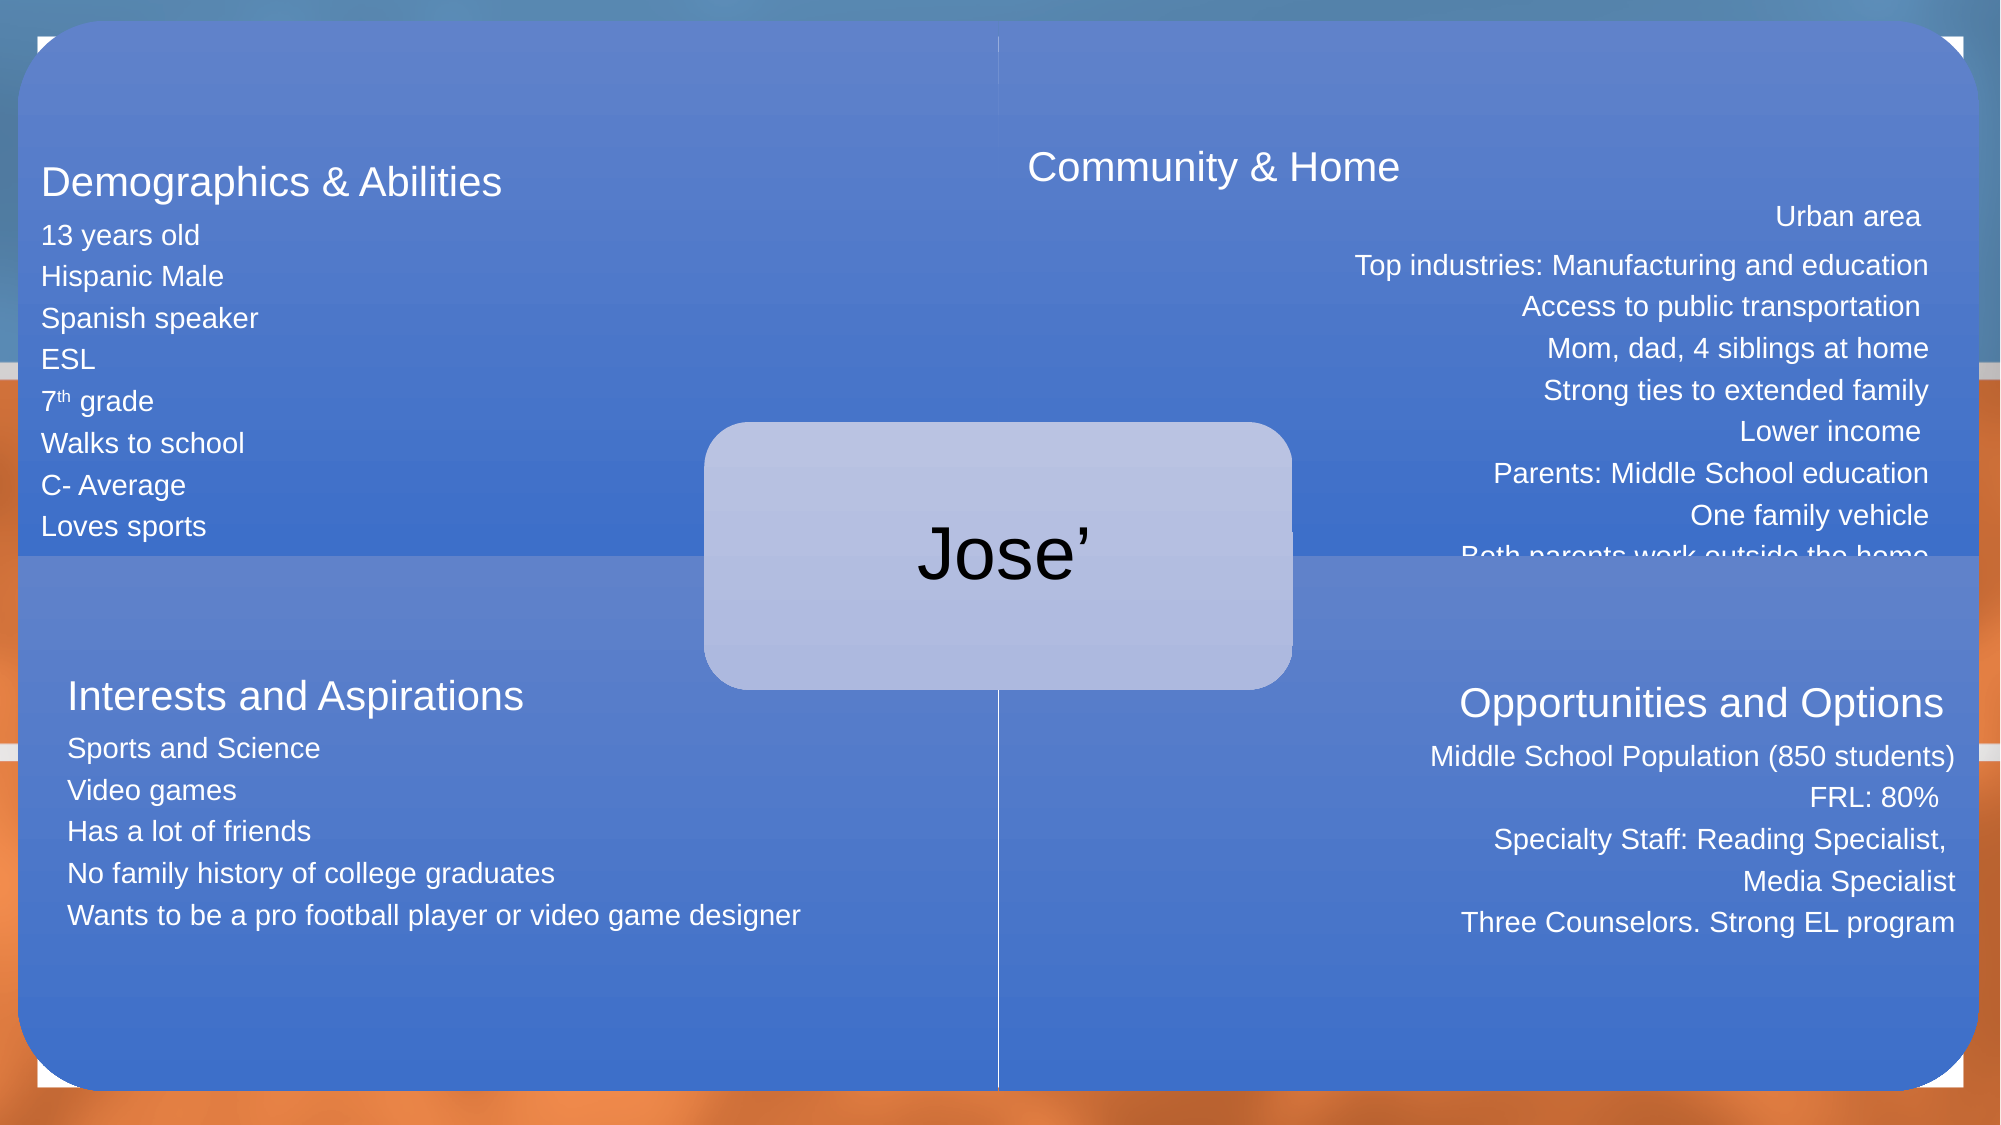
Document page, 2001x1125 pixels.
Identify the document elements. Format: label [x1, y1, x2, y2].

picture [0, 0, 2001, 1125]
text_box [17, 20, 1980, 1092]
